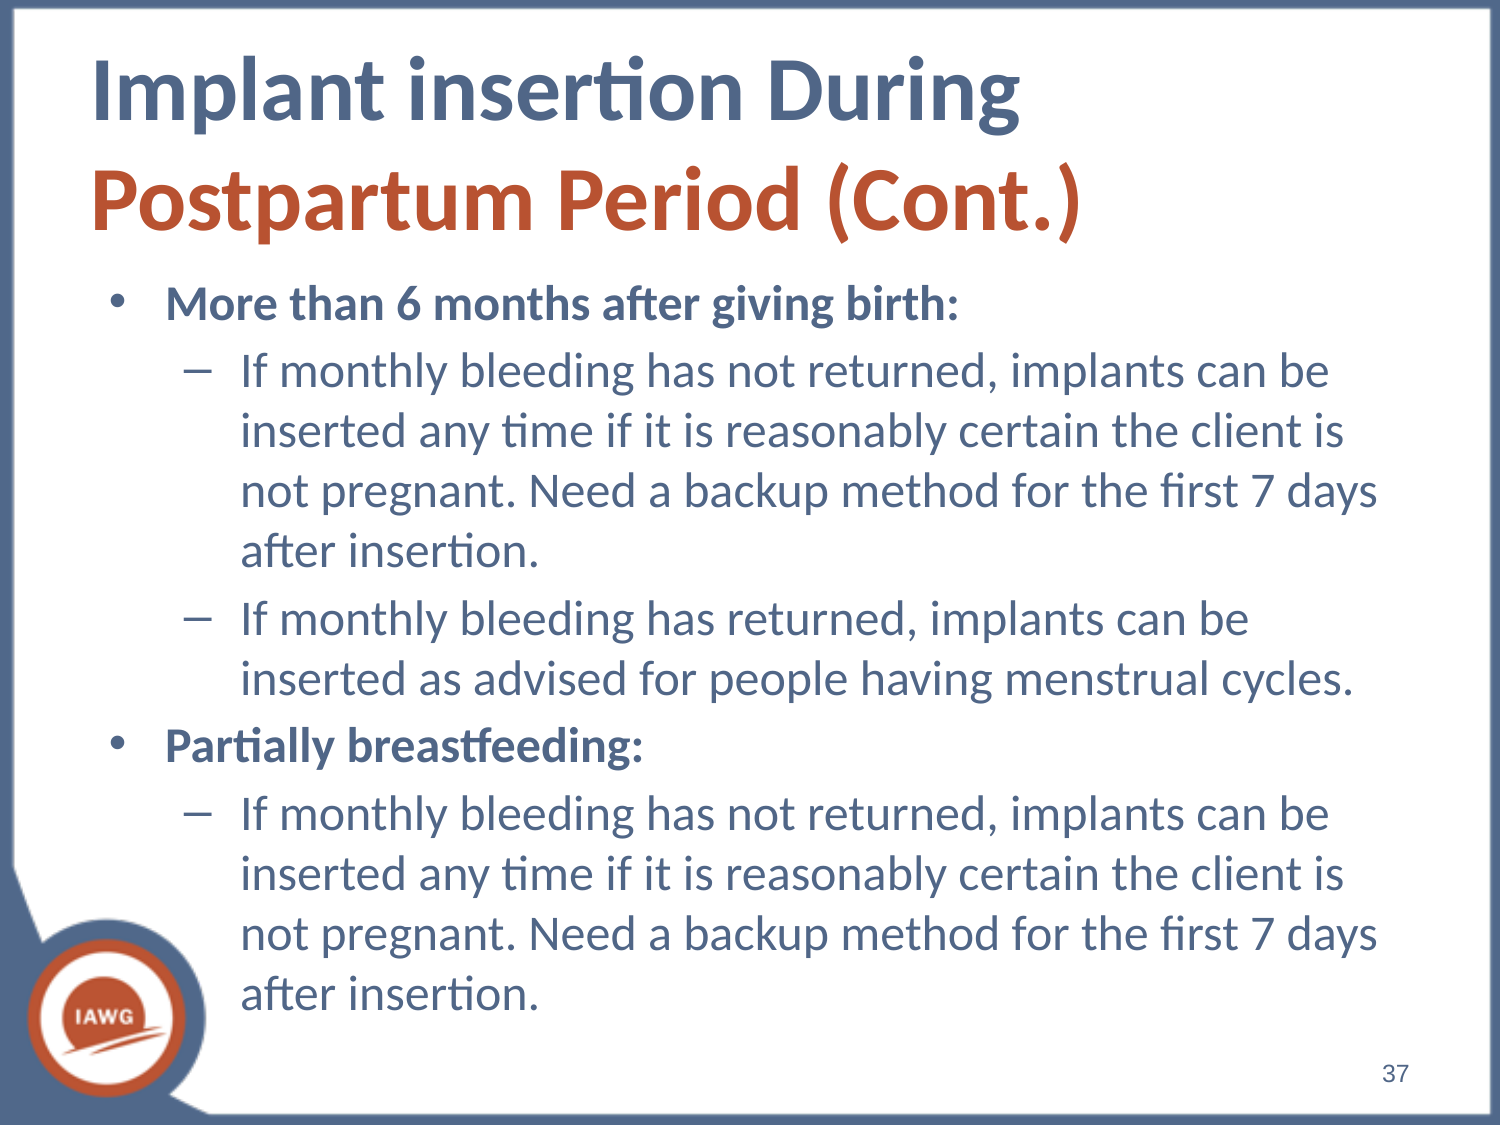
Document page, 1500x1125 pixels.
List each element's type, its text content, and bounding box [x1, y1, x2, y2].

title Implant insertion During Postpartum Period (Cont.) [75, 45, 1425, 233]
list More than 6 months after giving birth: If monthly bleeding has not returned, implants can be inserted any time if it is reasonably certain the client is not pregnant. Need a backup method for the first 7 days after insertion. If monthly bleeding has returned, implants can be inserted as advised for people having menstrual cycles. Partially breastfeeding: If monthly bleeding has not returned, implants can be inserted any time if it is reasonably certain the client is not pregnant. Need a backup method for the first 7 days after insertion. [75, 262, 1425, 1005]
slide_number ‹#› [1074, 1042, 1425, 1103]
picture [0, 0, 1500, 1125]
